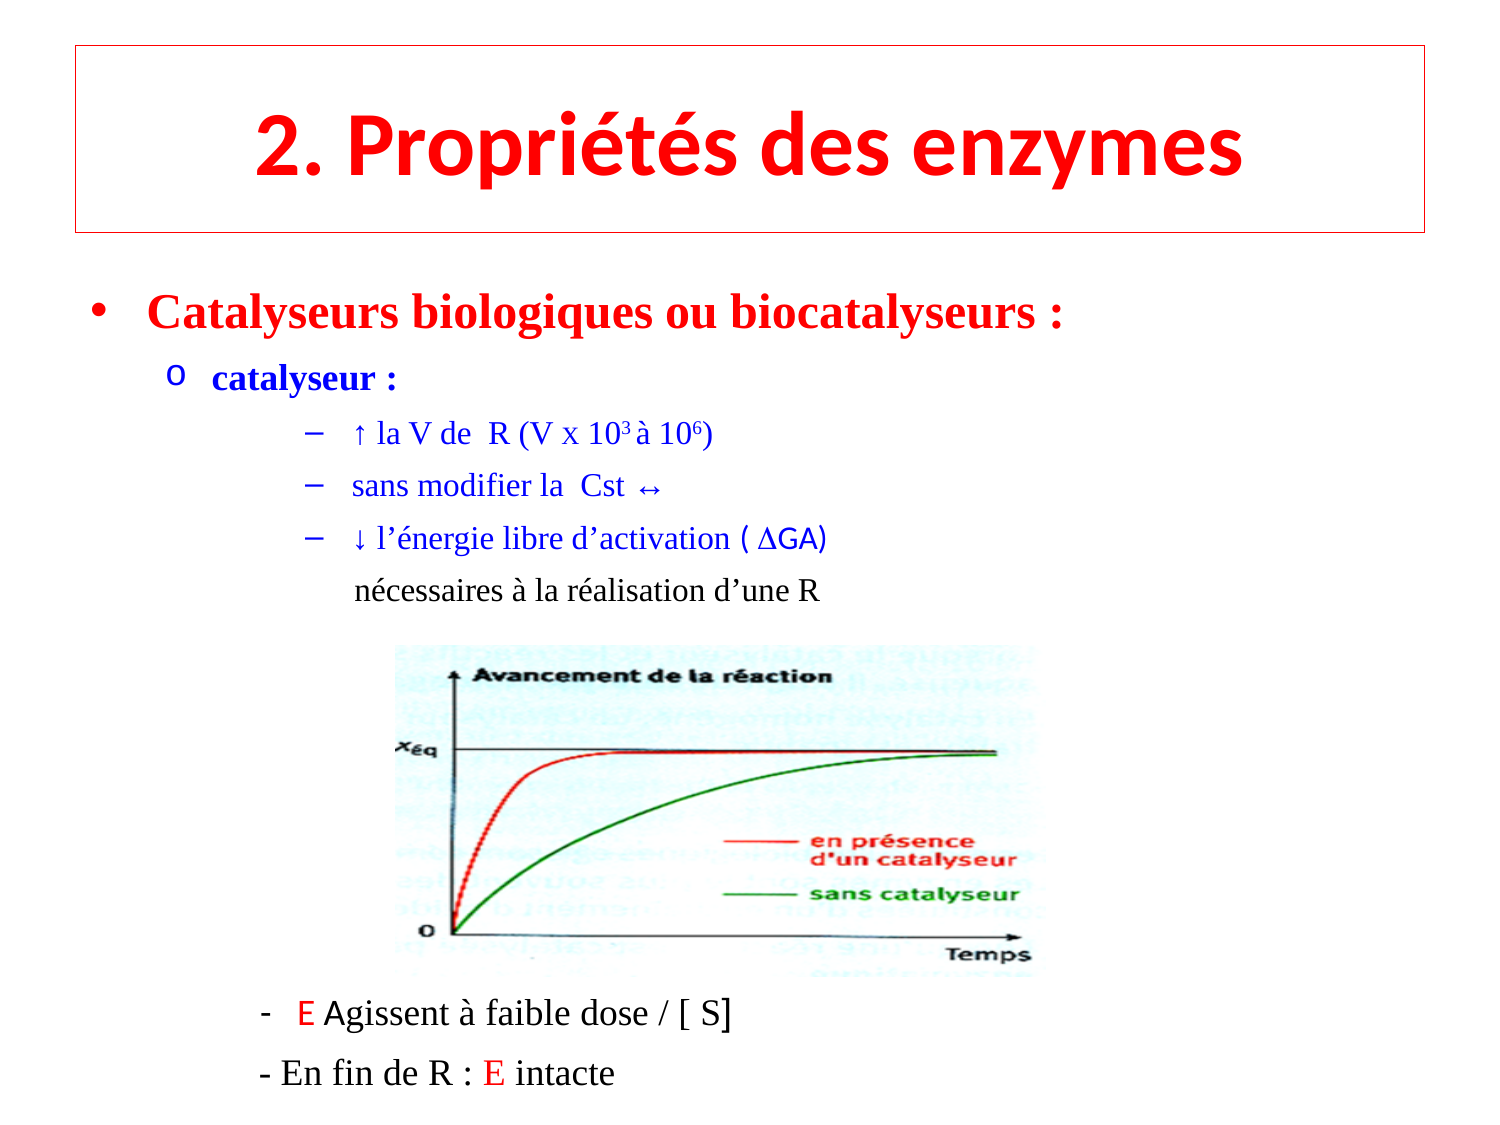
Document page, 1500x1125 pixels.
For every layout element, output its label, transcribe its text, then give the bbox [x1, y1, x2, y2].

title 2. Propriétés des enzymes [75, 45, 1425, 233]
picture [395, 644, 1046, 977]
list Catalyseurs biologiques ou biocatalyseurs : catalyseur : ↑ la V de R (V X 103 à 106) sans modifier la Cst ↔ ↓ l’énergie libre d’activation ( GA) nécessaires à la réalisation d’une R - E Agissent à faible dose / [ S] - En fin de R : E intacte [75, 262, 1500, 1005]
